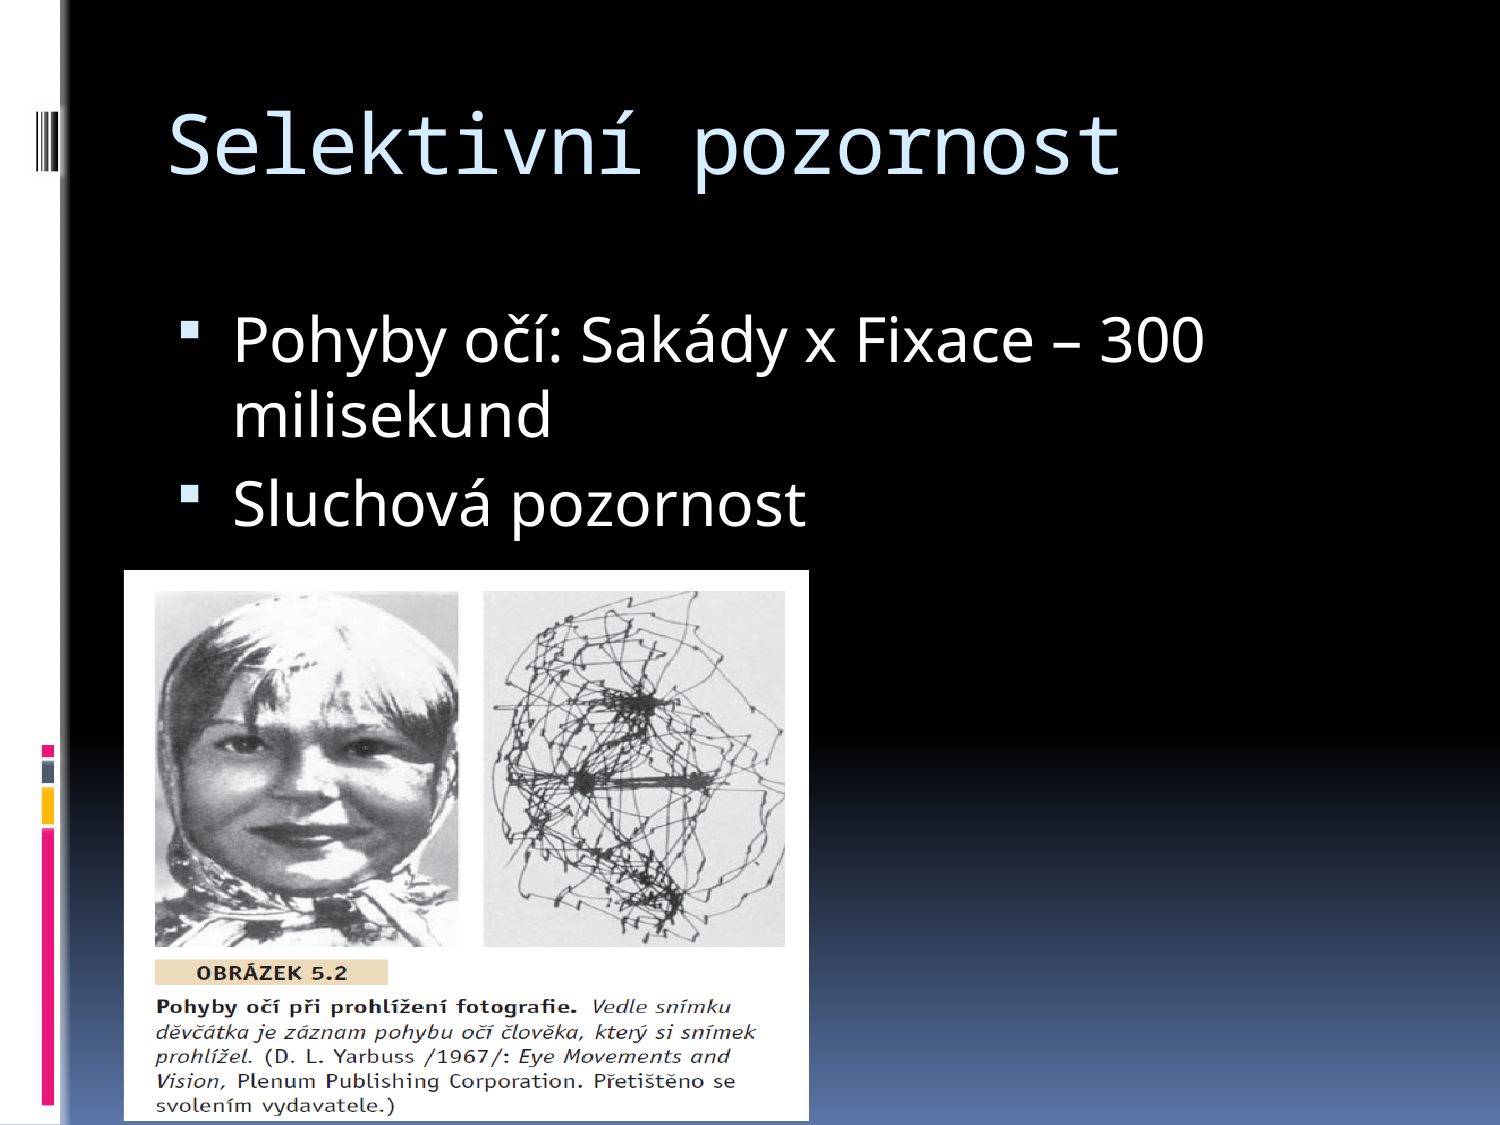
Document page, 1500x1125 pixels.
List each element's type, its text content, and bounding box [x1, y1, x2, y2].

picture [123, 569, 810, 1122]
list Pohyby očí: Sakády x Fixace – 300 milisekund Sluchová pozornost [150, 292, 1425, 1043]
title Selektivní pozornost [150, 83, 1425, 234]
